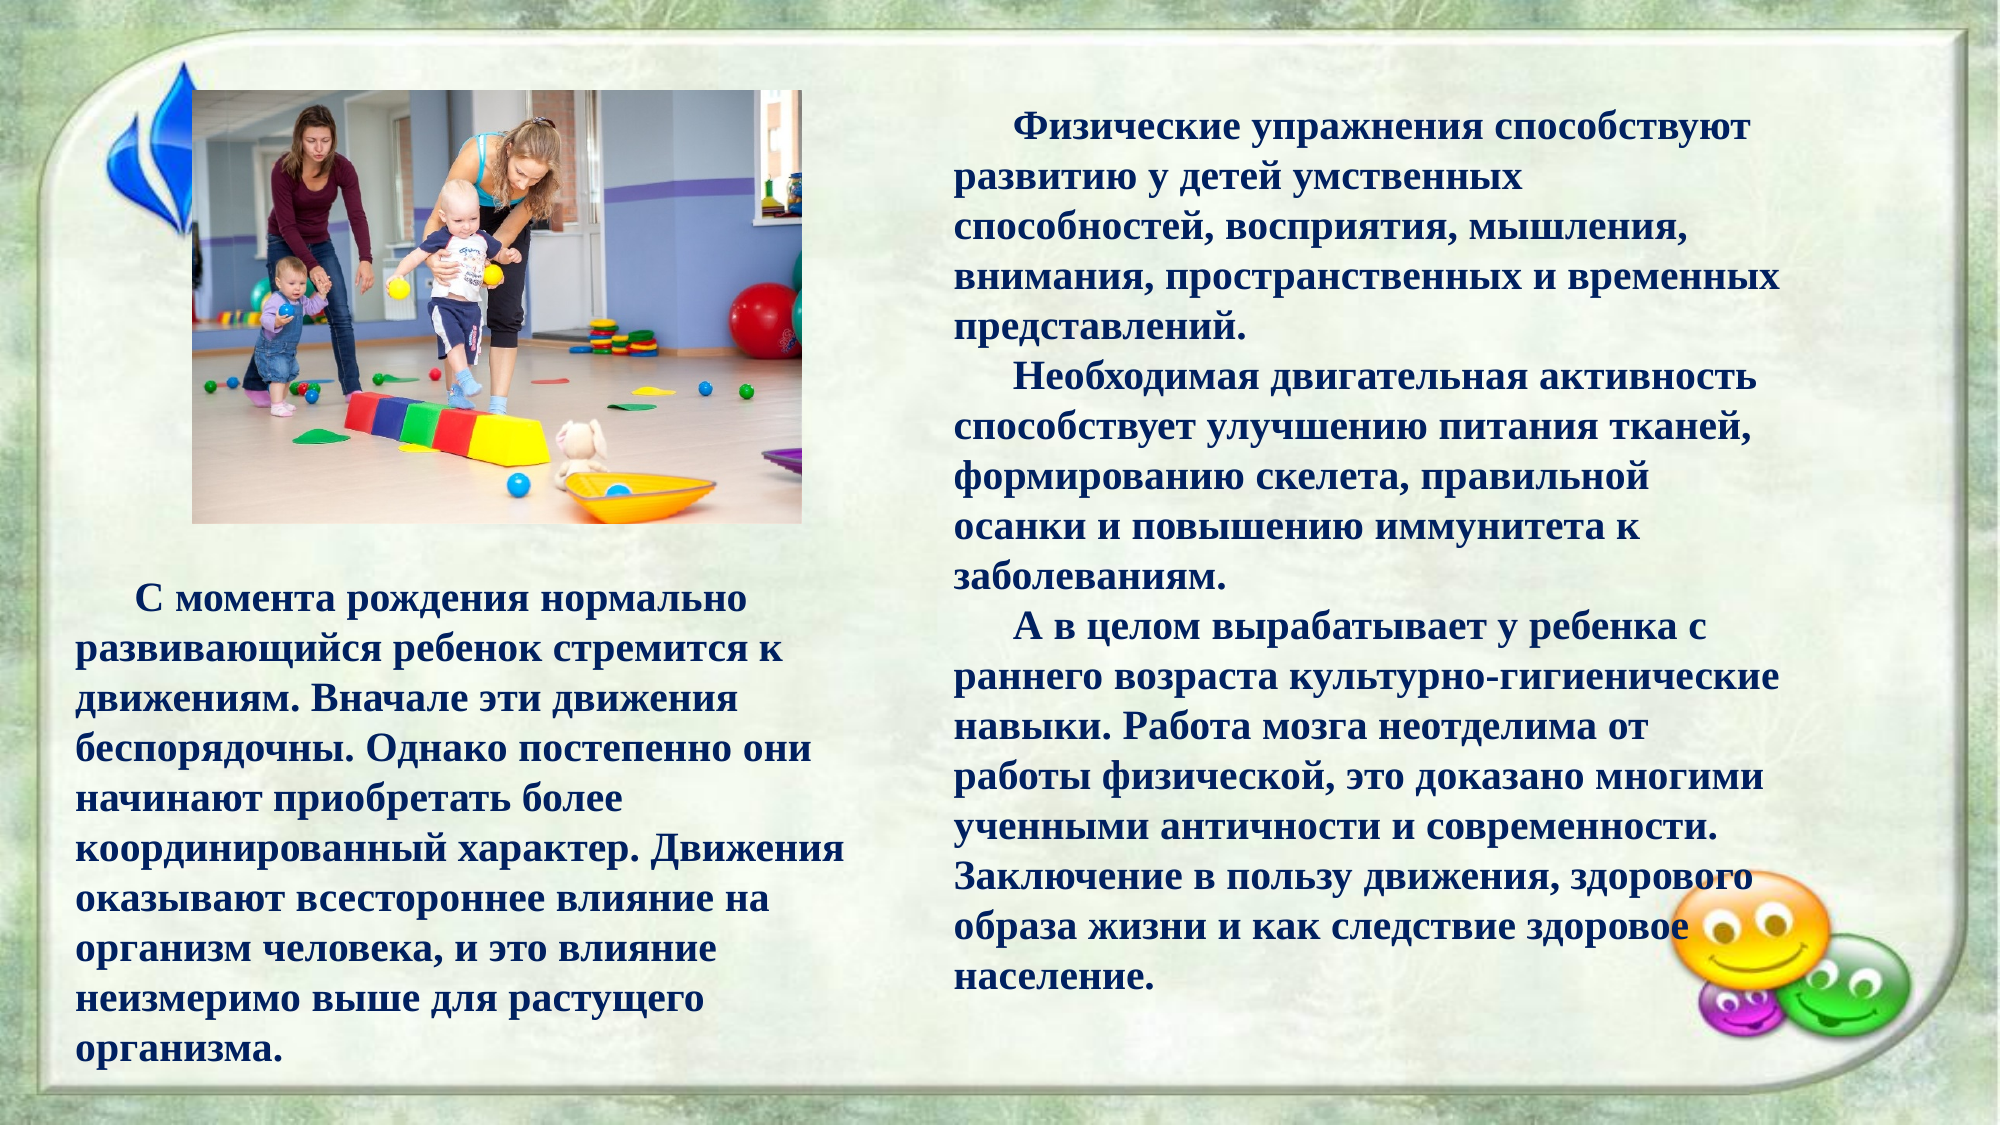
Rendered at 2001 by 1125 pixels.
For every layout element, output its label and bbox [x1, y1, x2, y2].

list [0, 0, 2000, 1125]
picture [192, 90, 802, 524]
